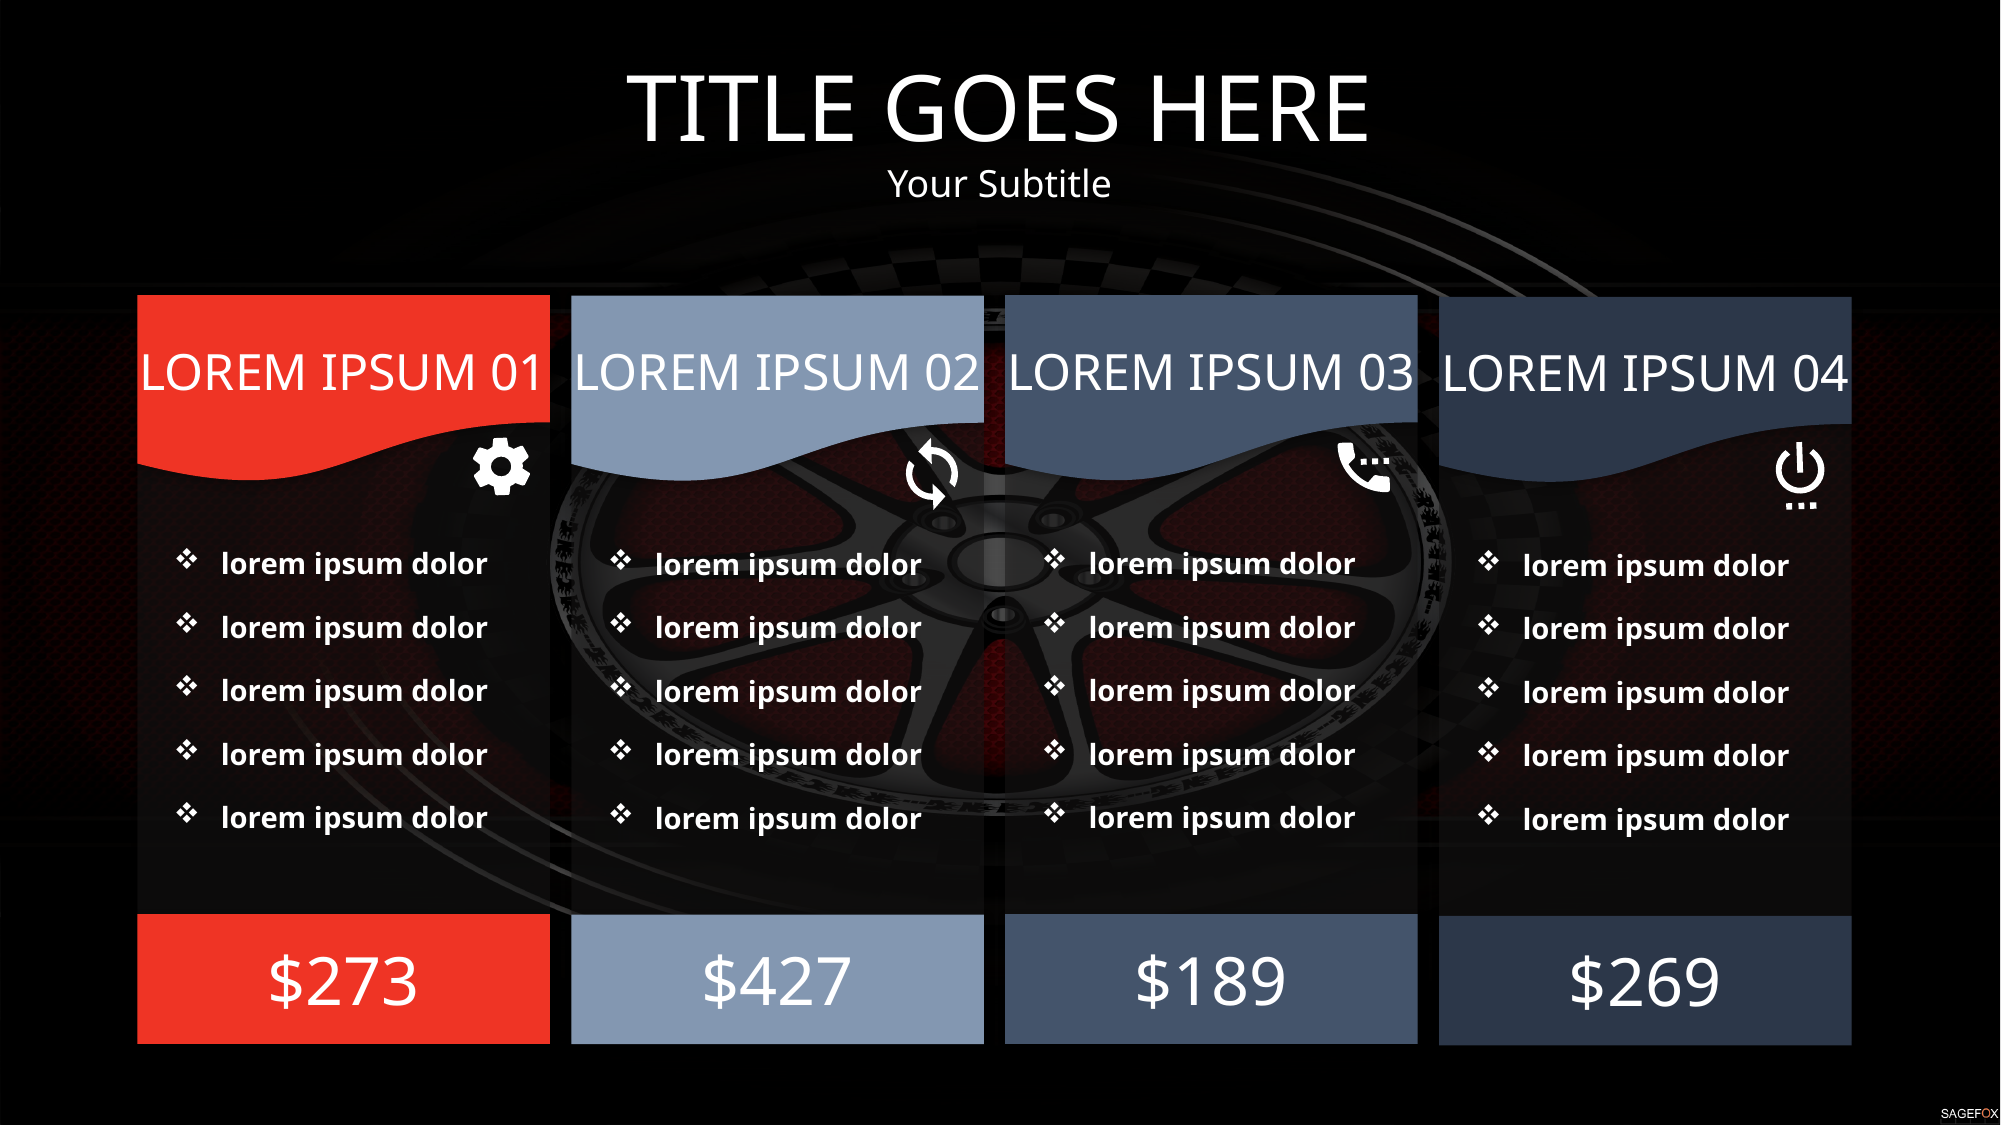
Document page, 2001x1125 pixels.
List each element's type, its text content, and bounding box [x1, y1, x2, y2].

picture [0, 0, 2001, 1125]
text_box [1439, 296, 1852, 1046]
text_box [137, 295, 550, 1044]
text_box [1005, 295, 1418, 1044]
text_box TITLE GOES HERE Your Subtitle [548, 42, 1452, 212]
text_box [571, 295, 984, 1045]
